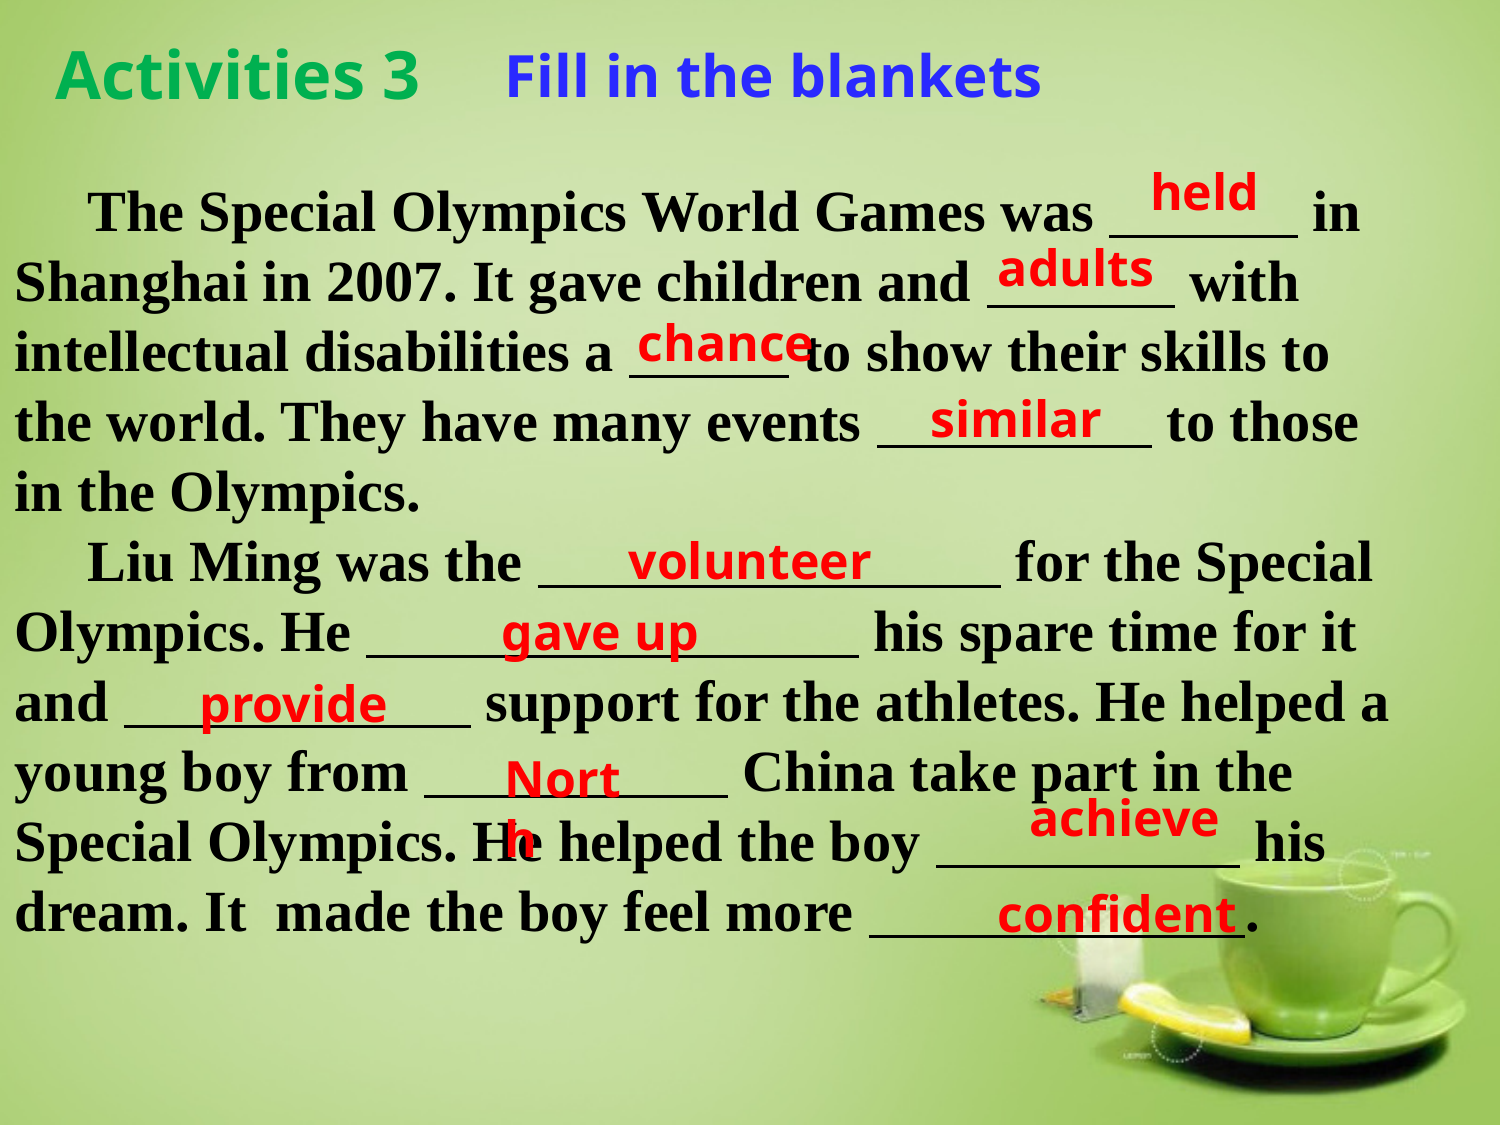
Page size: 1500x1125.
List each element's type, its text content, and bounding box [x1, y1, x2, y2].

text_box The Special Olympics World Games was in Shanghai in 2007. It gave children and with intellectual disabilities a to show their skills to the world. They have many events to those in the Olympics. Liu Ming was the for the Special Olympics. He his spare time for it and support for the athletes. He helped a young boy from China take part in the Special Olympics. He helped the boy his dream. It made the boy feel more . [0, 166, 1424, 951]
text_box gave up [486, 592, 783, 668]
text_box Fill in the blankets [490, 32, 1224, 117]
text_box held [1135, 152, 1313, 228]
text_box volunteer [613, 521, 951, 597]
text_box North [490, 740, 668, 876]
text_box achieve [1014, 778, 1258, 854]
picture [0, 0, 1500, 1125]
text_box chance [622, 304, 857, 379]
text_box Activities 3 [41, 25, 443, 120]
text_box provide [184, 665, 445, 740]
text_box confident [983, 874, 1258, 950]
text_box adults [983, 228, 1224, 304]
text_box similar [915, 379, 1157, 455]
